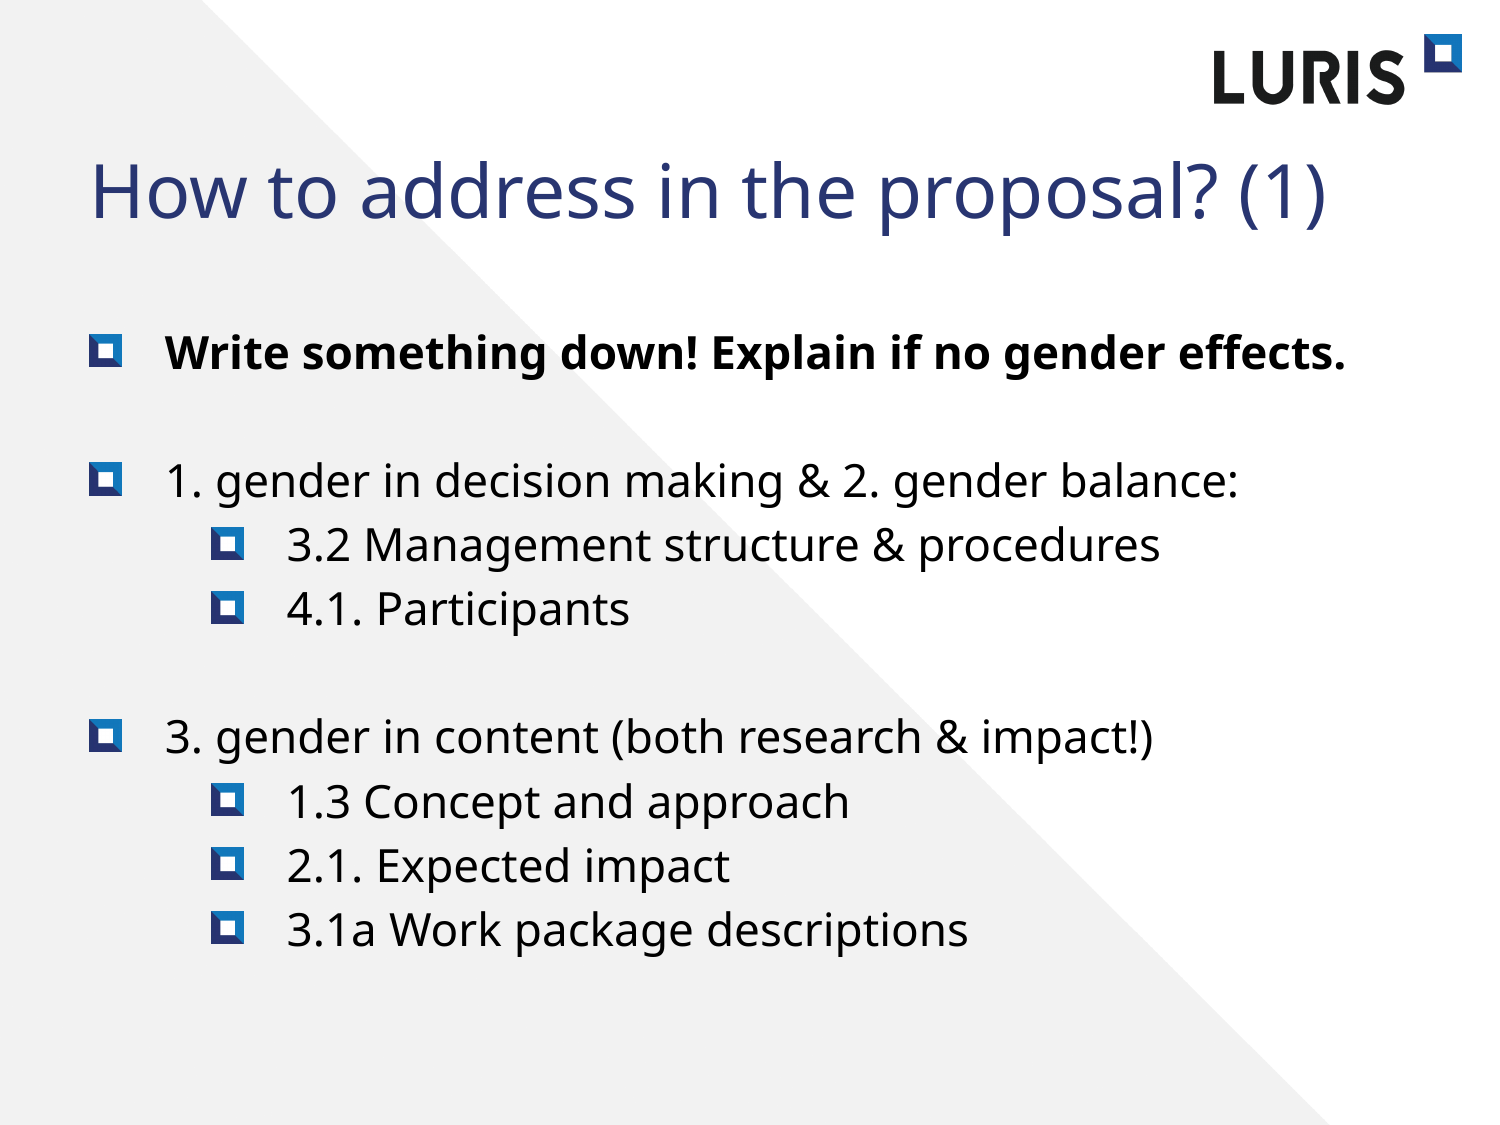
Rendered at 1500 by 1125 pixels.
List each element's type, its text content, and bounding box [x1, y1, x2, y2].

picture [0, 0, 1500, 1125]
list Write something down! Explain if no gender effects. 1. gender in decision making & 2. gender balance: 3.2 Management structure & procedures 4.1. Participants 3. gender in content (both research & impact!) 1.3 Concept and approach 2.1. Expected impact 3.1a Work package descriptions [75, 315, 1425, 793]
title How to address in the proposal? (1) [75, 135, 1425, 315]
